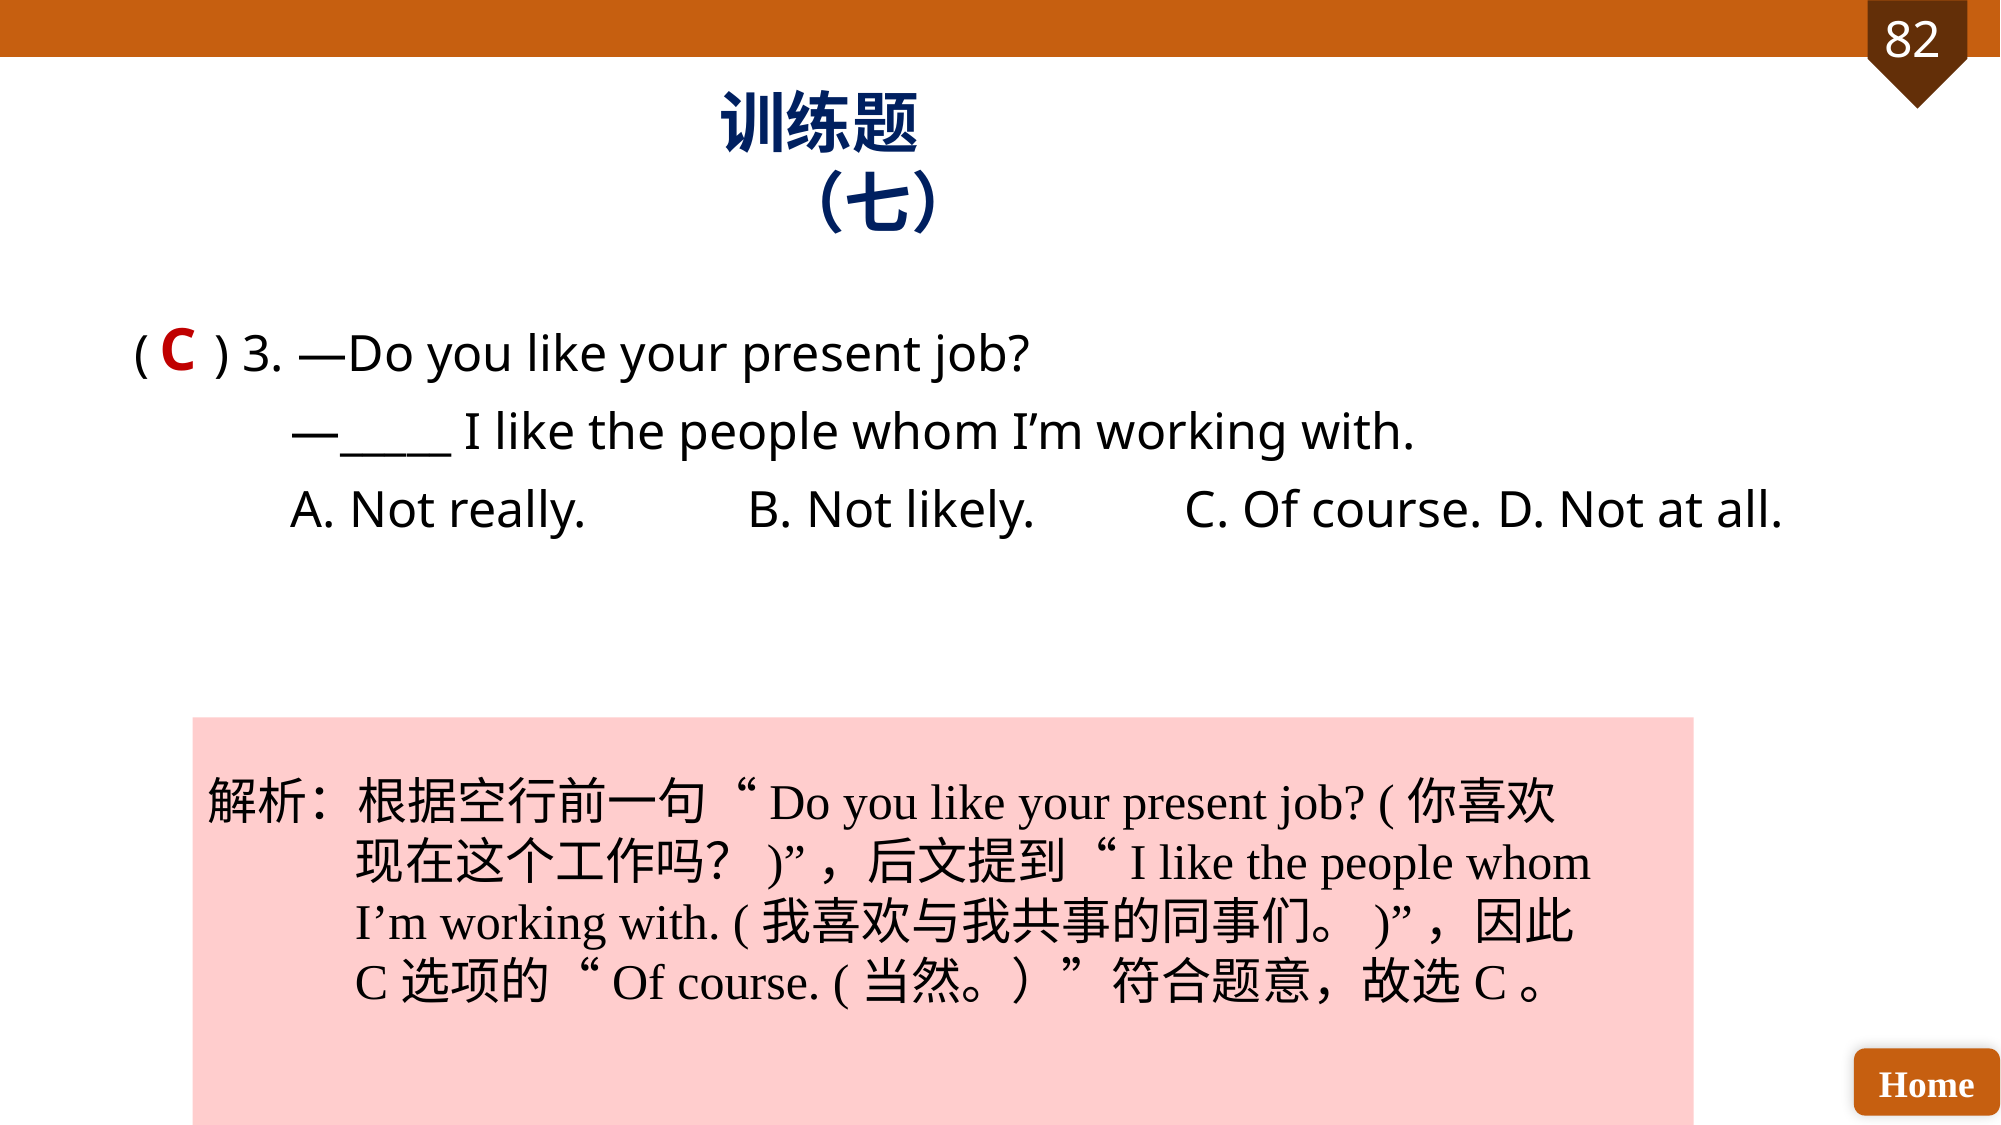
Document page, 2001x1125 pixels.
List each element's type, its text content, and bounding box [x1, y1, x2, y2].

text_box ( ) 3. —Do you like your present job? —_____ I like the people whom I’m working with. A. Not really. B. Not likely. C. Of course. D. Not at all. [119, 296, 1948, 546]
text_box [191, 716, 1695, 1125]
text_box 训练题（七） [704, 73, 1096, 249]
text_box C [144, 304, 212, 390]
text_box 解析：根据空行前一句“Do you like your present job? (你喜欢现在这个工作吗？)”，后文提到“I like the people whom I’m working with. (我喜欢与我共事的同事们。)”，因此C选项的“Of course. (当然。）”符合题意，故选C。 [192, 762, 1608, 1017]
